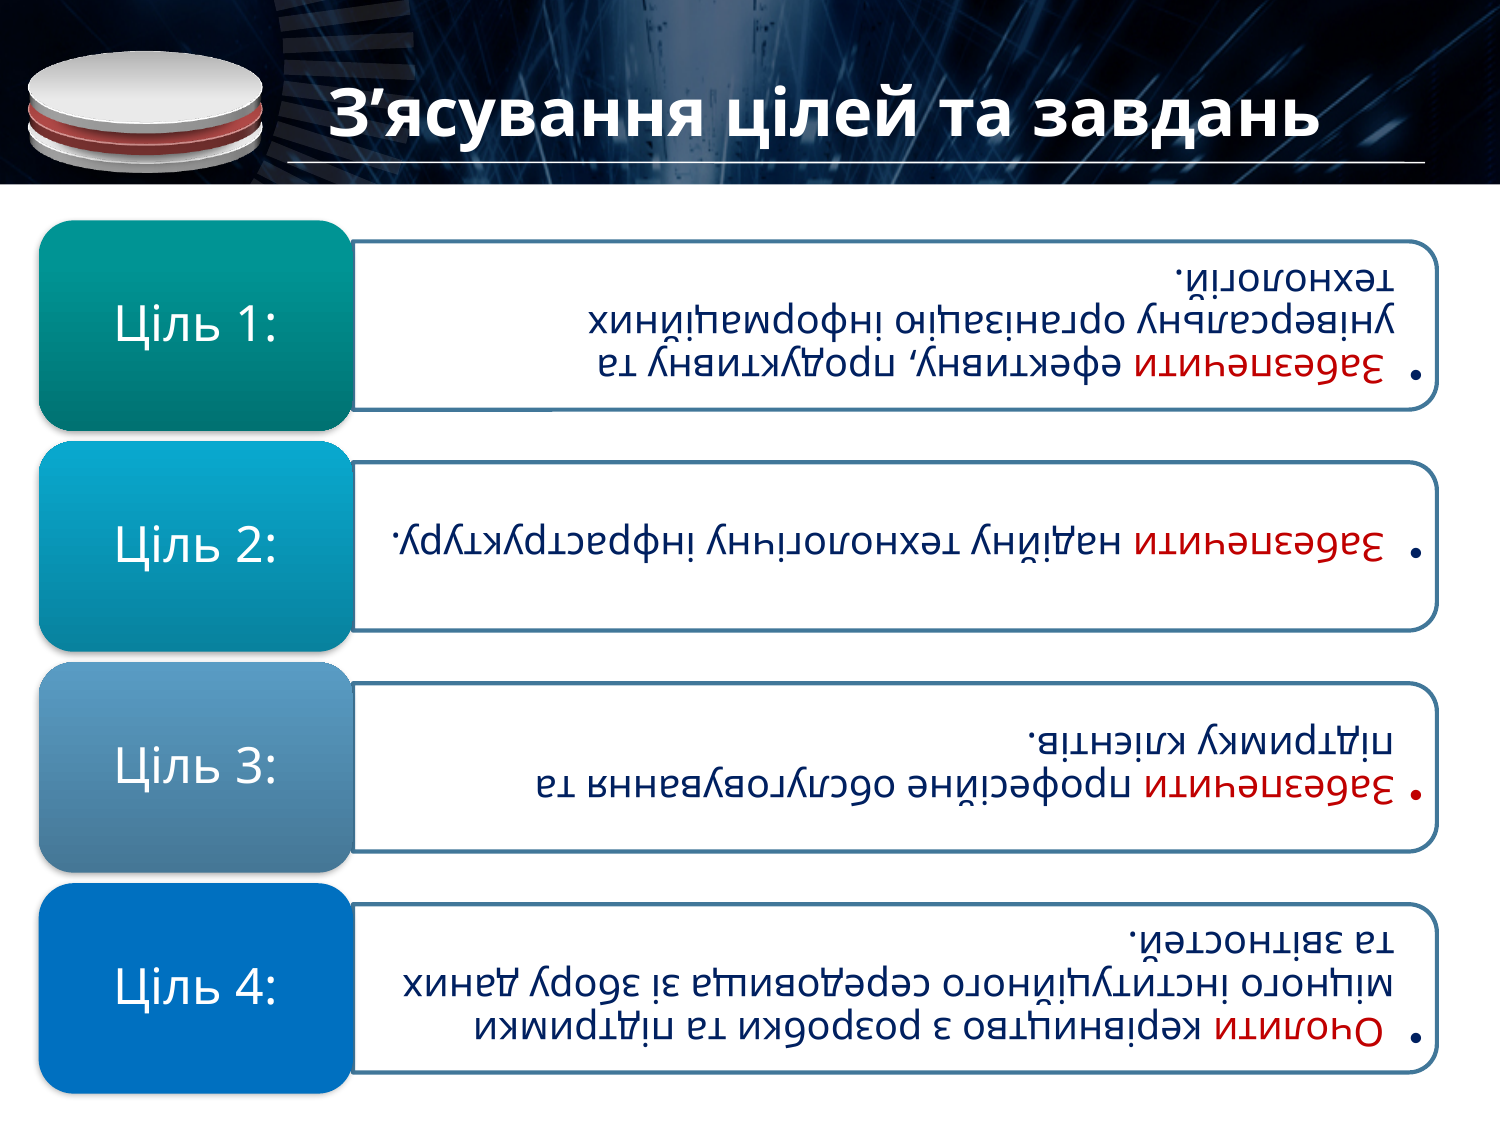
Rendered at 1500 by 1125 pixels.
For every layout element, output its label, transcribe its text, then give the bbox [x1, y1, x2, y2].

title З’ясування цілей та завдань [312, 37, 1426, 183]
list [2, 219, 1474, 1095]
picture [0, 0, 1500, 184]
